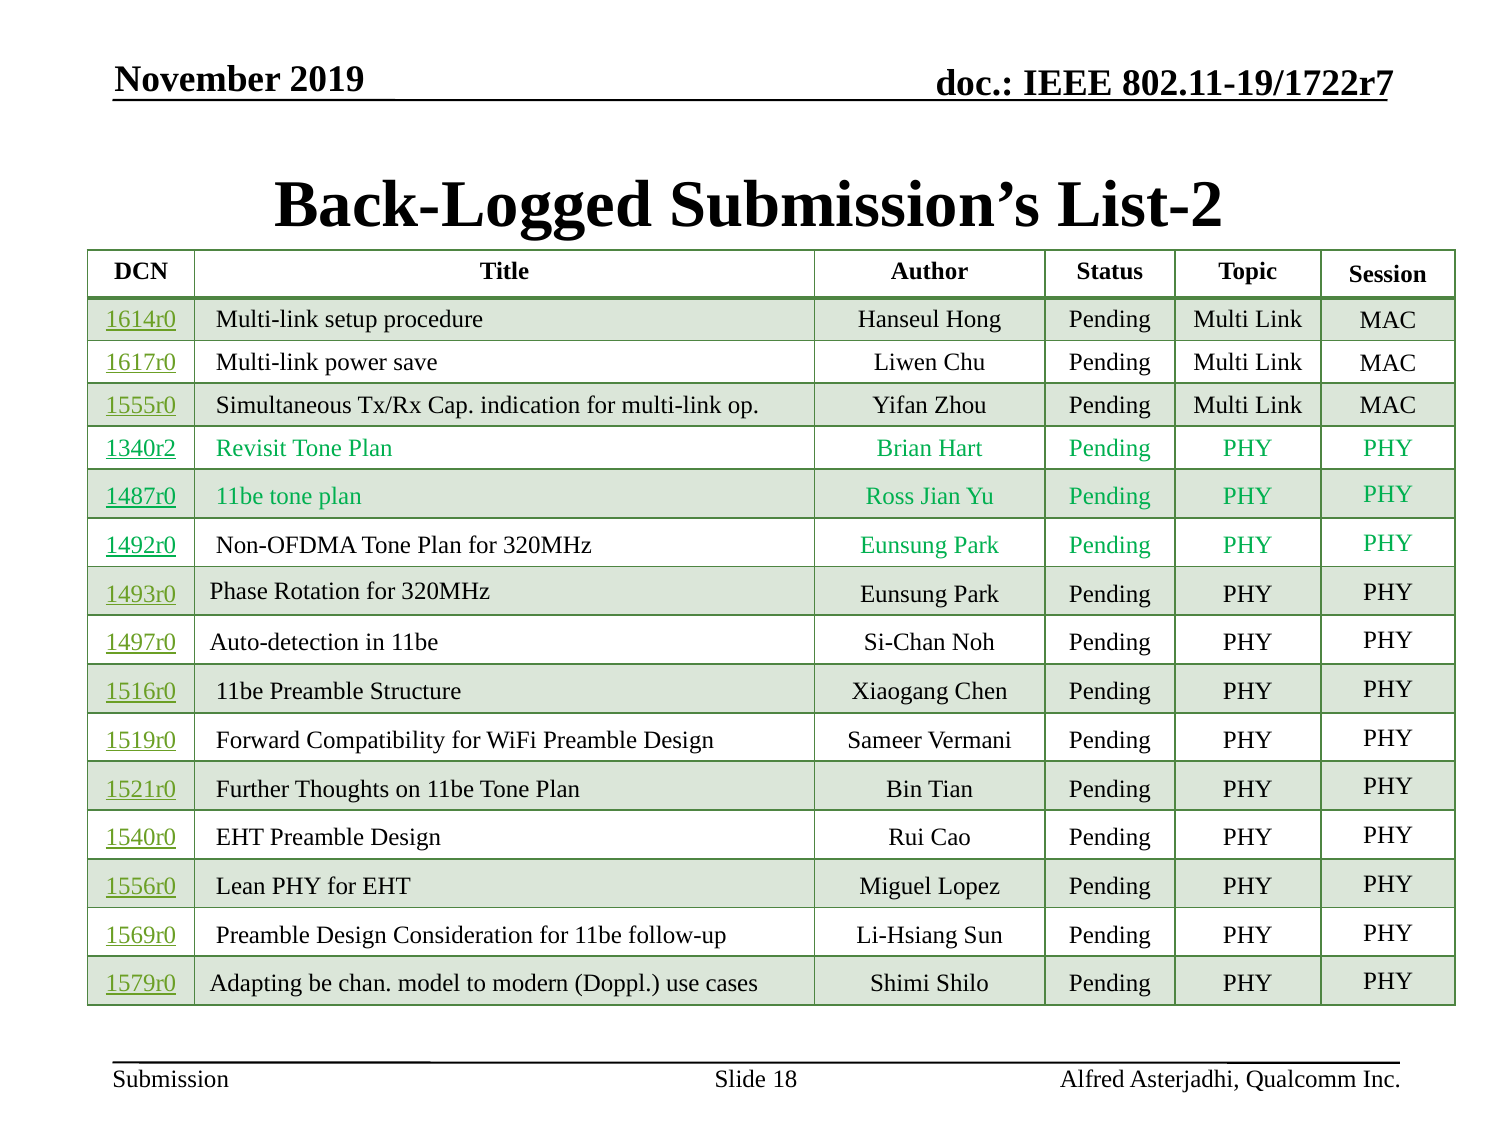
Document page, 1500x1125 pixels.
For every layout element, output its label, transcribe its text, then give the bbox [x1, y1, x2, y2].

table_cell PHY [1176, 427, 1320, 468]
table_cell PHY [1176, 616, 1320, 663]
table_cell MAC [1322, 300, 1454, 340]
table_cell Forward Compatibility for WiFi Preamble Design [195, 714, 814, 760]
table_cell 1579r0 [88, 957, 194, 1004]
table_cell Multi Link [1176, 341, 1320, 382]
table_cell Pending [1046, 427, 1174, 468]
table_cell Pending [1046, 811, 1174, 858]
table_cell Multi-link setup procedure [195, 300, 814, 340]
table_cell PHY [1176, 908, 1320, 955]
table_cell Yifan Zhou [815, 384, 1044, 425]
table_cell 1497r0 [88, 616, 194, 663]
table_cell Si-Chan Noh [815, 616, 1044, 663]
table_cell Pending [1046, 714, 1174, 760]
table_cell PHY [1176, 519, 1320, 566]
table_cell PHY [1322, 665, 1454, 712]
table_cell 1493r0 [88, 567, 194, 614]
table_cell Hanseul Hong [815, 300, 1044, 340]
table_cell Pending [1046, 519, 1174, 566]
table_cell Xiaogang Chen [815, 665, 1044, 712]
table_cell PHY [1322, 567, 1454, 614]
table_cell Revisit Tone Plan [195, 427, 814, 468]
table_cell PHY [1176, 811, 1320, 858]
table_cell Pending [1046, 384, 1174, 425]
table_cell Pending [1046, 762, 1174, 809]
table_cell 1519r0 [88, 714, 194, 760]
table_cell PHY [1176, 762, 1320, 809]
table_cell MAC [1322, 341, 1454, 382]
table_cell Phase Rotation for 320MHz [195, 567, 814, 614]
table_cell PHY [1322, 616, 1454, 663]
table_header DCN [88, 251, 194, 296]
table_cell Brian Hart [815, 427, 1044, 468]
table_cell 11be Preamble Structure [195, 665, 814, 712]
slide_number Slide 18 [712, 1061, 800, 1123]
table_cell PHY [1176, 470, 1320, 517]
table_cell MAC [1322, 384, 1454, 425]
table_cell Multi-link power save [195, 341, 814, 382]
table_cell PHY [1176, 957, 1320, 1004]
table_cell PHY [1322, 762, 1454, 809]
table_cell Pending [1046, 341, 1174, 382]
table_cell Eunsung Park [815, 567, 1044, 614]
table_cell EHT Preamble Design [195, 811, 814, 858]
table_cell 1492r0 [88, 519, 194, 566]
table_cell PHY [1322, 860, 1454, 907]
table_cell Lean PHY for EHT [195, 860, 814, 907]
table_cell Sameer Vermani [815, 714, 1044, 760]
table_cell PHY [1176, 714, 1320, 760]
table_cell 1556r0 [88, 860, 194, 907]
table_cell 1614r0 [88, 300, 194, 340]
table_cell Eunsung Park [815, 519, 1044, 566]
table_cell Miguel Lopez [815, 860, 1044, 907]
table_cell Adapting be chan. model to modern (Doppl.) use cases [195, 957, 814, 1004]
table_cell Bin Tian [815, 762, 1044, 809]
table_cell Multi Link [1176, 300, 1320, 340]
table_cell Pending [1046, 300, 1174, 340]
footer Alfred Asterjadhi, Qualcomm Inc. [878, 1061, 1402, 1093]
table_cell 1540r0 [88, 811, 194, 858]
table_cell PHY [1176, 665, 1320, 712]
table_cell PHY [1322, 714, 1454, 760]
table_cell Pending [1046, 957, 1174, 1004]
table_cell Pending [1046, 860, 1174, 907]
table_header Topic [1176, 251, 1320, 296]
table_cell Shimi Shilo [815, 957, 1044, 1004]
table_cell Further Thoughts on 11be Tone Plan [195, 762, 814, 809]
table_cell 1617r0 [88, 341, 194, 382]
table_cell Pending [1046, 665, 1174, 712]
table_cell Simultaneous Tx/Rx Cap. indication for multi-link op. [195, 384, 814, 425]
table_cell Pending [1046, 567, 1174, 614]
table_cell Ross Jian Yu [815, 470, 1044, 517]
title Back-Logged Submission’s List-2 [112, 112, 1388, 249]
table_cell Preamble Design Consideration for 11be follow-up [195, 908, 814, 955]
table_cell Pending [1046, 470, 1174, 517]
table_cell PHY [1322, 811, 1454, 858]
table_header Session [1322, 251, 1454, 296]
table_cell PHY [1322, 470, 1454, 517]
table_cell 1516r0 [88, 665, 194, 712]
table_cell Pending [1046, 908, 1174, 955]
table_cell Li-Hsiang Sun [815, 908, 1044, 955]
table_cell PHY [1322, 519, 1454, 566]
table_cell Rui Cao [815, 811, 1044, 858]
table_cell 1487r0 [88, 470, 194, 517]
table_cell 1555r0 [88, 384, 194, 425]
table_cell PHY [1176, 567, 1320, 614]
table_cell 1340r2 [88, 427, 194, 468]
table_cell 1569r0 [88, 908, 194, 955]
table_cell Non-OFDMA Tone Plan for 320MHz [195, 519, 814, 566]
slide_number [114, 54, 423, 100]
table_cell Liwen Chu [815, 341, 1044, 382]
table_header Author [815, 251, 1044, 296]
table_cell Multi Link [1176, 384, 1320, 425]
table_cell PHY [1322, 957, 1454, 1004]
table_cell 11be tone plan [195, 470, 814, 517]
table_cell Auto-detection in 11be [195, 616, 814, 663]
table_cell Pending [1046, 616, 1174, 663]
table_cell PHY [1322, 427, 1454, 468]
table_header Title [195, 251, 814, 296]
table_cell PHY [1322, 908, 1454, 955]
table_cell 1521r0 [88, 762, 194, 809]
table_header Status [1046, 251, 1174, 296]
table_cell PHY [1176, 860, 1320, 907]
